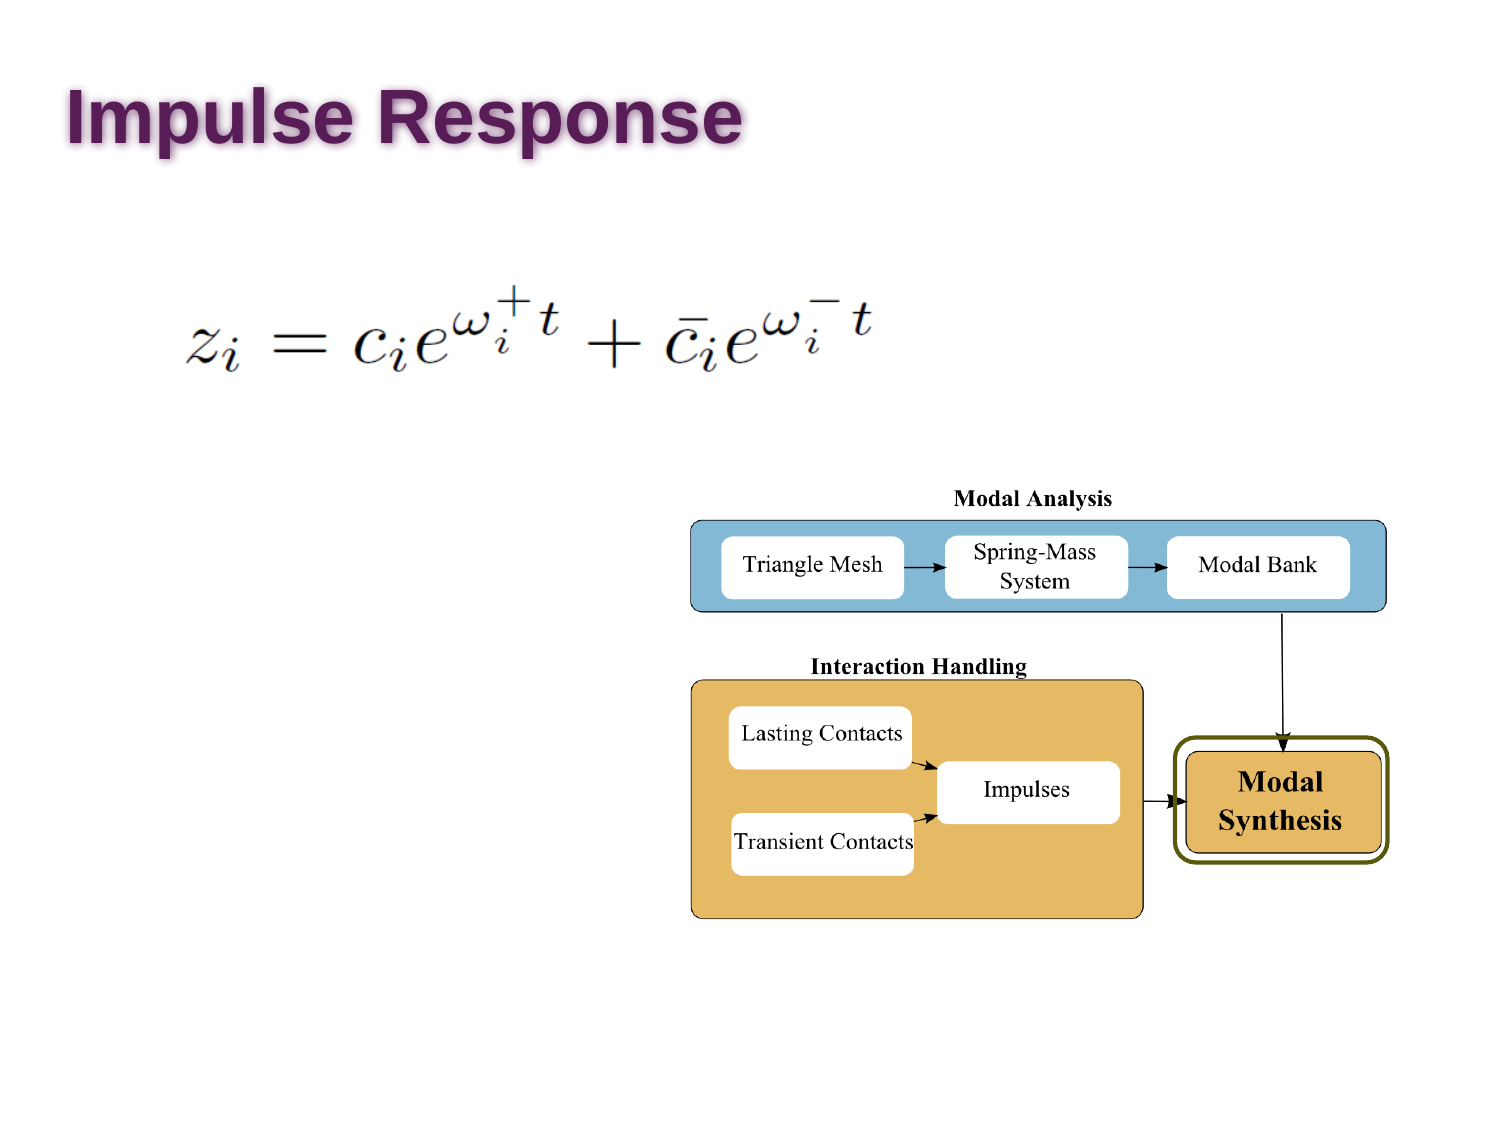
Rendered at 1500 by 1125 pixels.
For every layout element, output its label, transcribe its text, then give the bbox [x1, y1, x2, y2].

picture [162, 274, 901, 395]
title Impulse Response [49, 24, 1429, 201]
picture [649, 462, 1426, 951]
